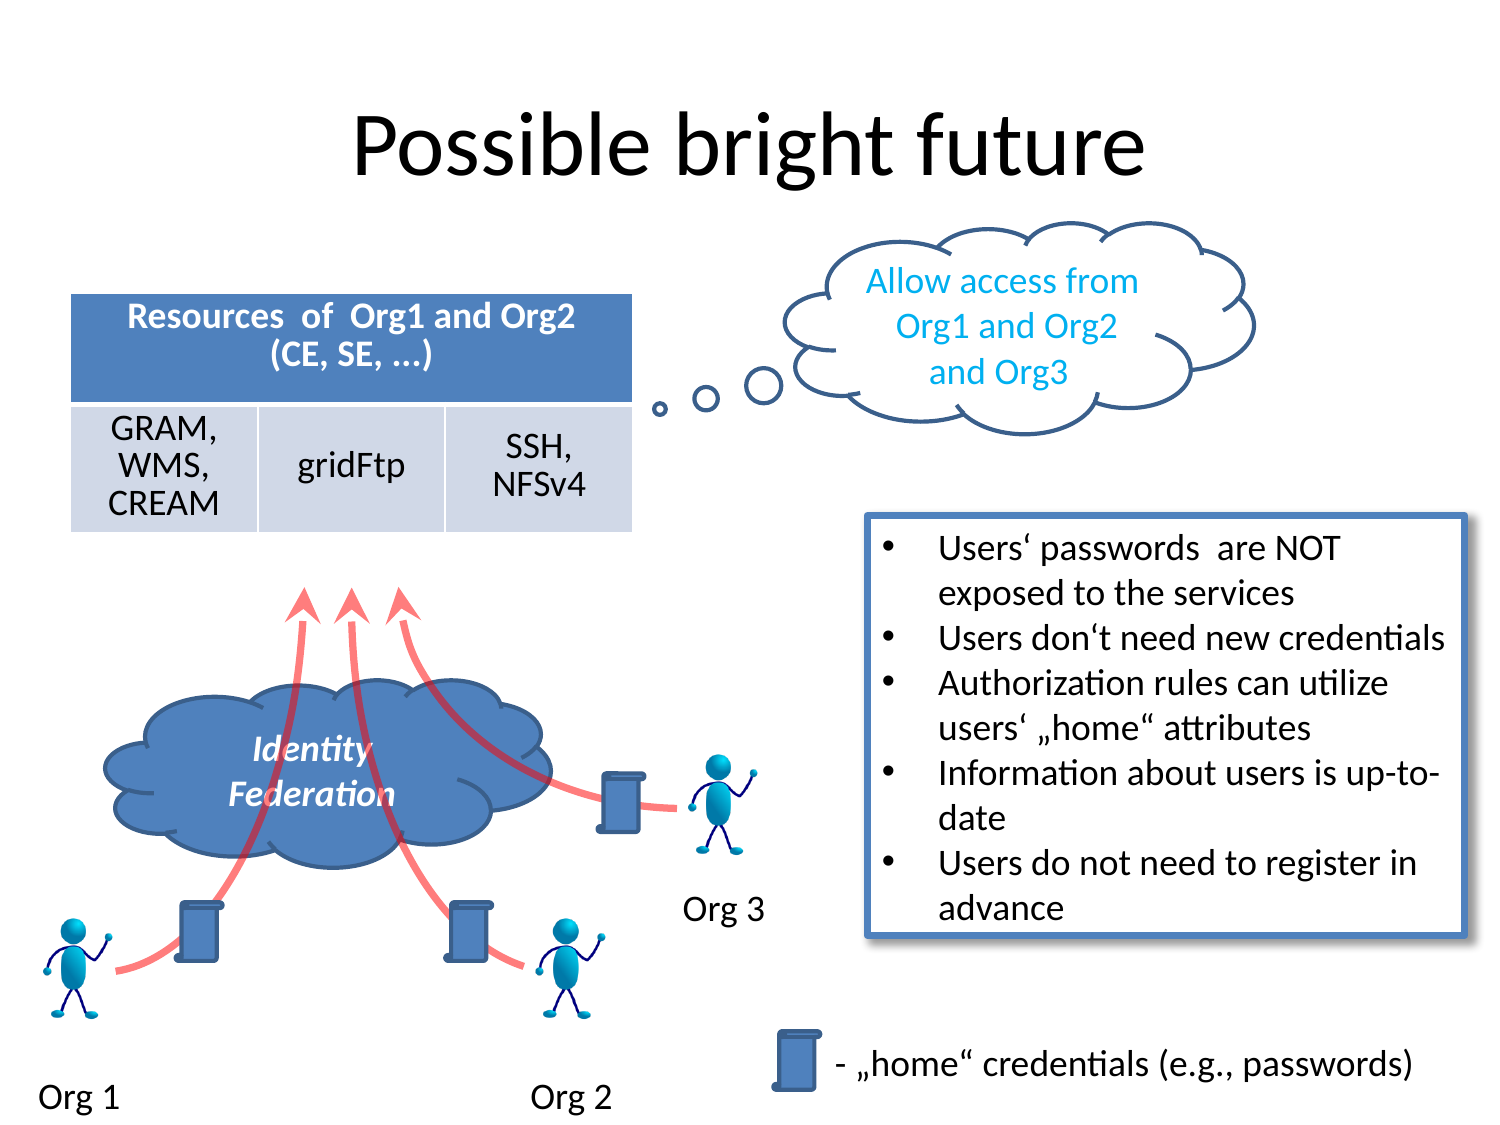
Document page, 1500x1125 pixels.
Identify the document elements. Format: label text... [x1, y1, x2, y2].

table_cell SSH, NFSv4 [446, 407, 632, 532]
text_box Identity Federation [244, 681, 401, 870]
text_box Org 3 [667, 876, 797, 937]
text_box Allow access from Org1 and Org2 [782, 221, 1257, 437]
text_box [773, 1030, 1442, 1093]
text_box [99, 568, 314, 968]
text_box [341, 587, 544, 962]
picture [515, 913, 622, 1020]
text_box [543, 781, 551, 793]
text_box Users‘ passwords are NOT exposed to the services Users don‘t need new credentials Authorization rules can utilize users‘ „home“ attributes Information about users is up-to-date Users do not need to register in advance [865, 513, 1467, 937]
text_box Allow access from Org1 and Org2 [744, 366, 784, 406]
text_box Allow access from Org1 and Org2 [692, 384, 720, 413]
text_box [390, 580, 686, 809]
text_box Org 1 [23, 1064, 153, 1125]
text_box [595, 771, 647, 835]
text_box [443, 900, 495, 963]
picture [667, 749, 774, 856]
text_box Org 2 [515, 1064, 633, 1125]
title Possible bright future [75, 45, 1425, 233]
table_header Resources of Org1 and Org2 (CE, SE, ...) [71, 294, 632, 402]
table_cell GRAM, WMS, CREAM [71, 407, 257, 532]
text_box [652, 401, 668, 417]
table_cell gridFtp [259, 407, 444, 532]
text_box [173, 900, 225, 963]
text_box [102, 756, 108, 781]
text_box and Org3 [914, 339, 1090, 400]
picture [23, 913, 130, 1020]
